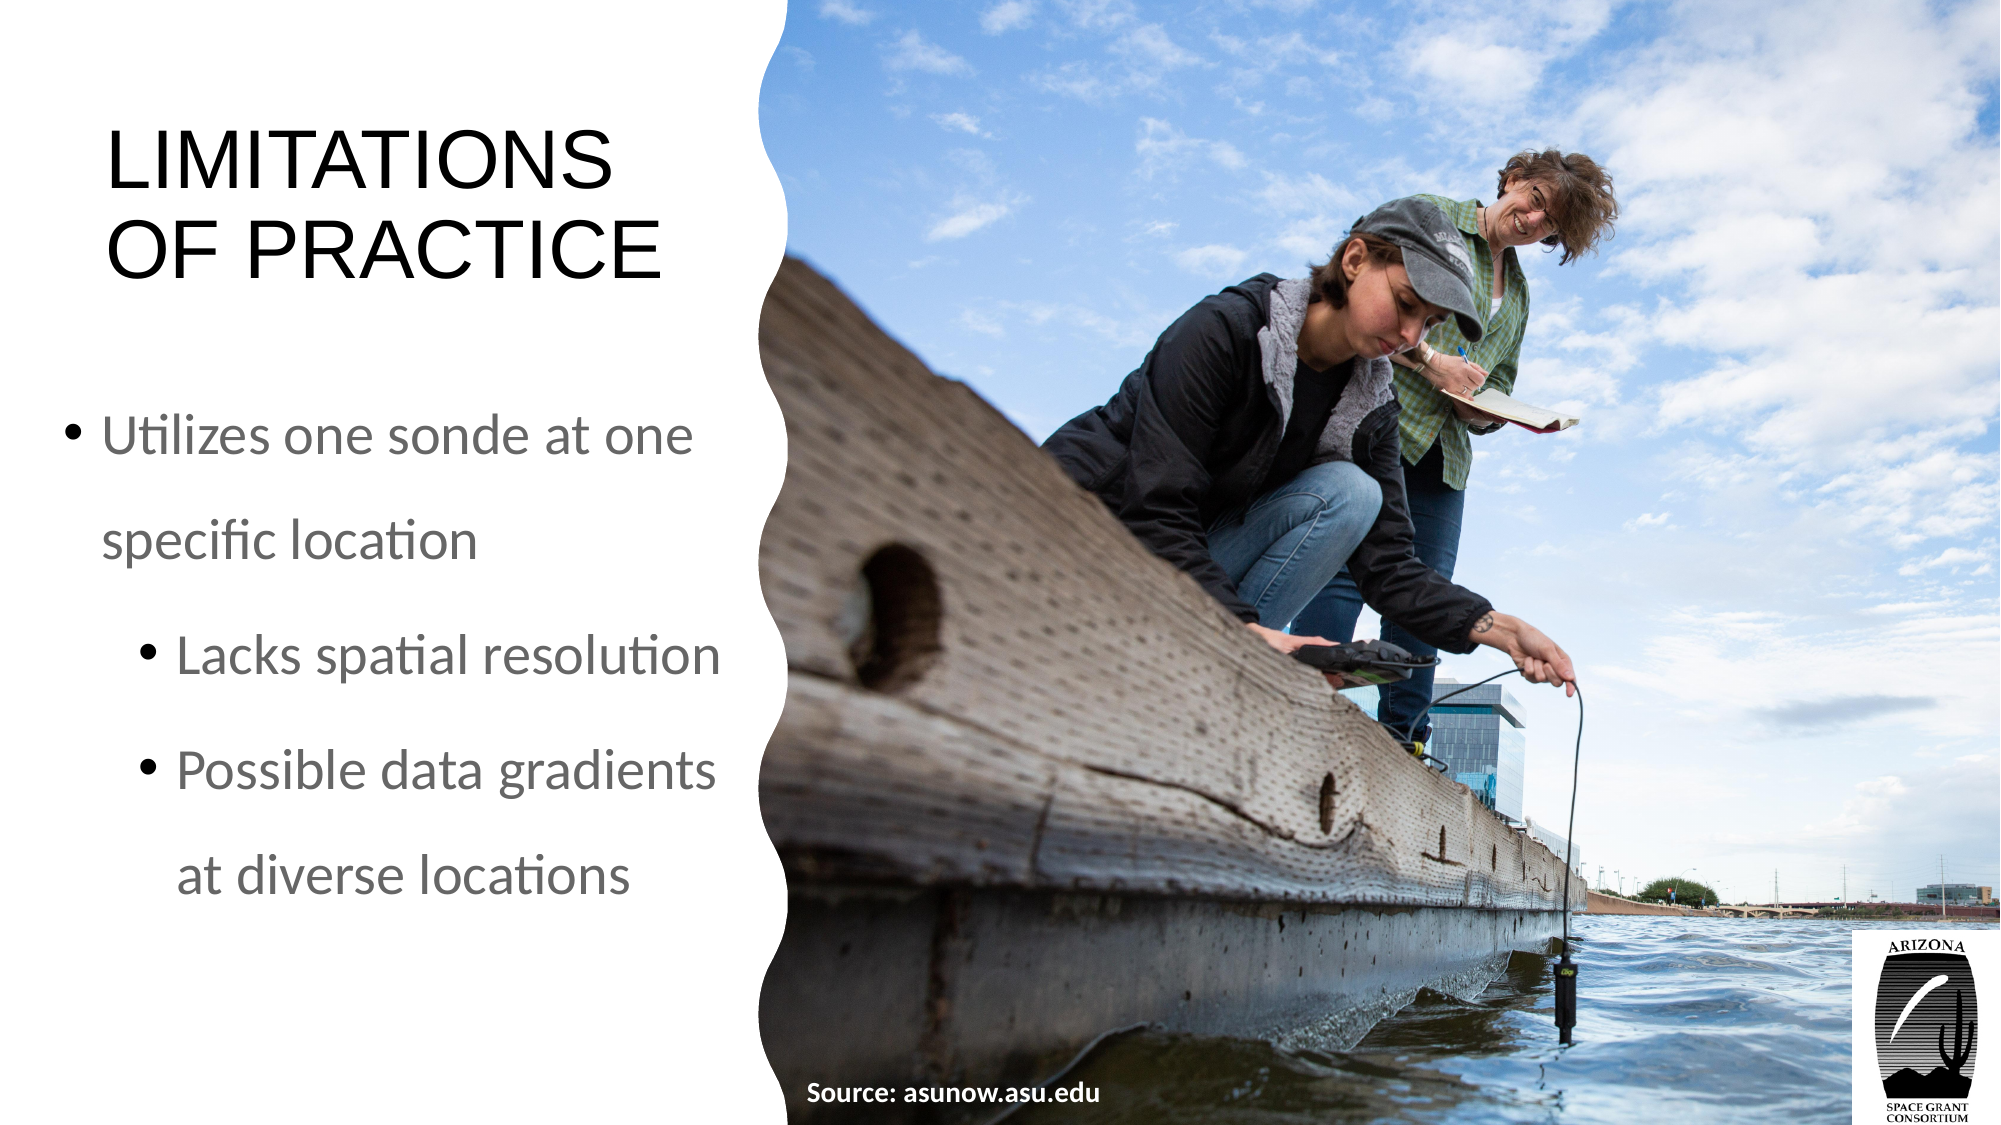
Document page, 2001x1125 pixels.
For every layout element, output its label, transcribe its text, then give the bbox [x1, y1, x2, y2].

list Utilizes one sonde at one specific location Lacks spatial resolution Possible data gradients at diverse locations [48, 353, 731, 985]
title LIMITATIONS OF PRACTICE [90, 108, 685, 353]
text_box [0, 0, 731, 1125]
picture [731, 0, 2000, 1125]
